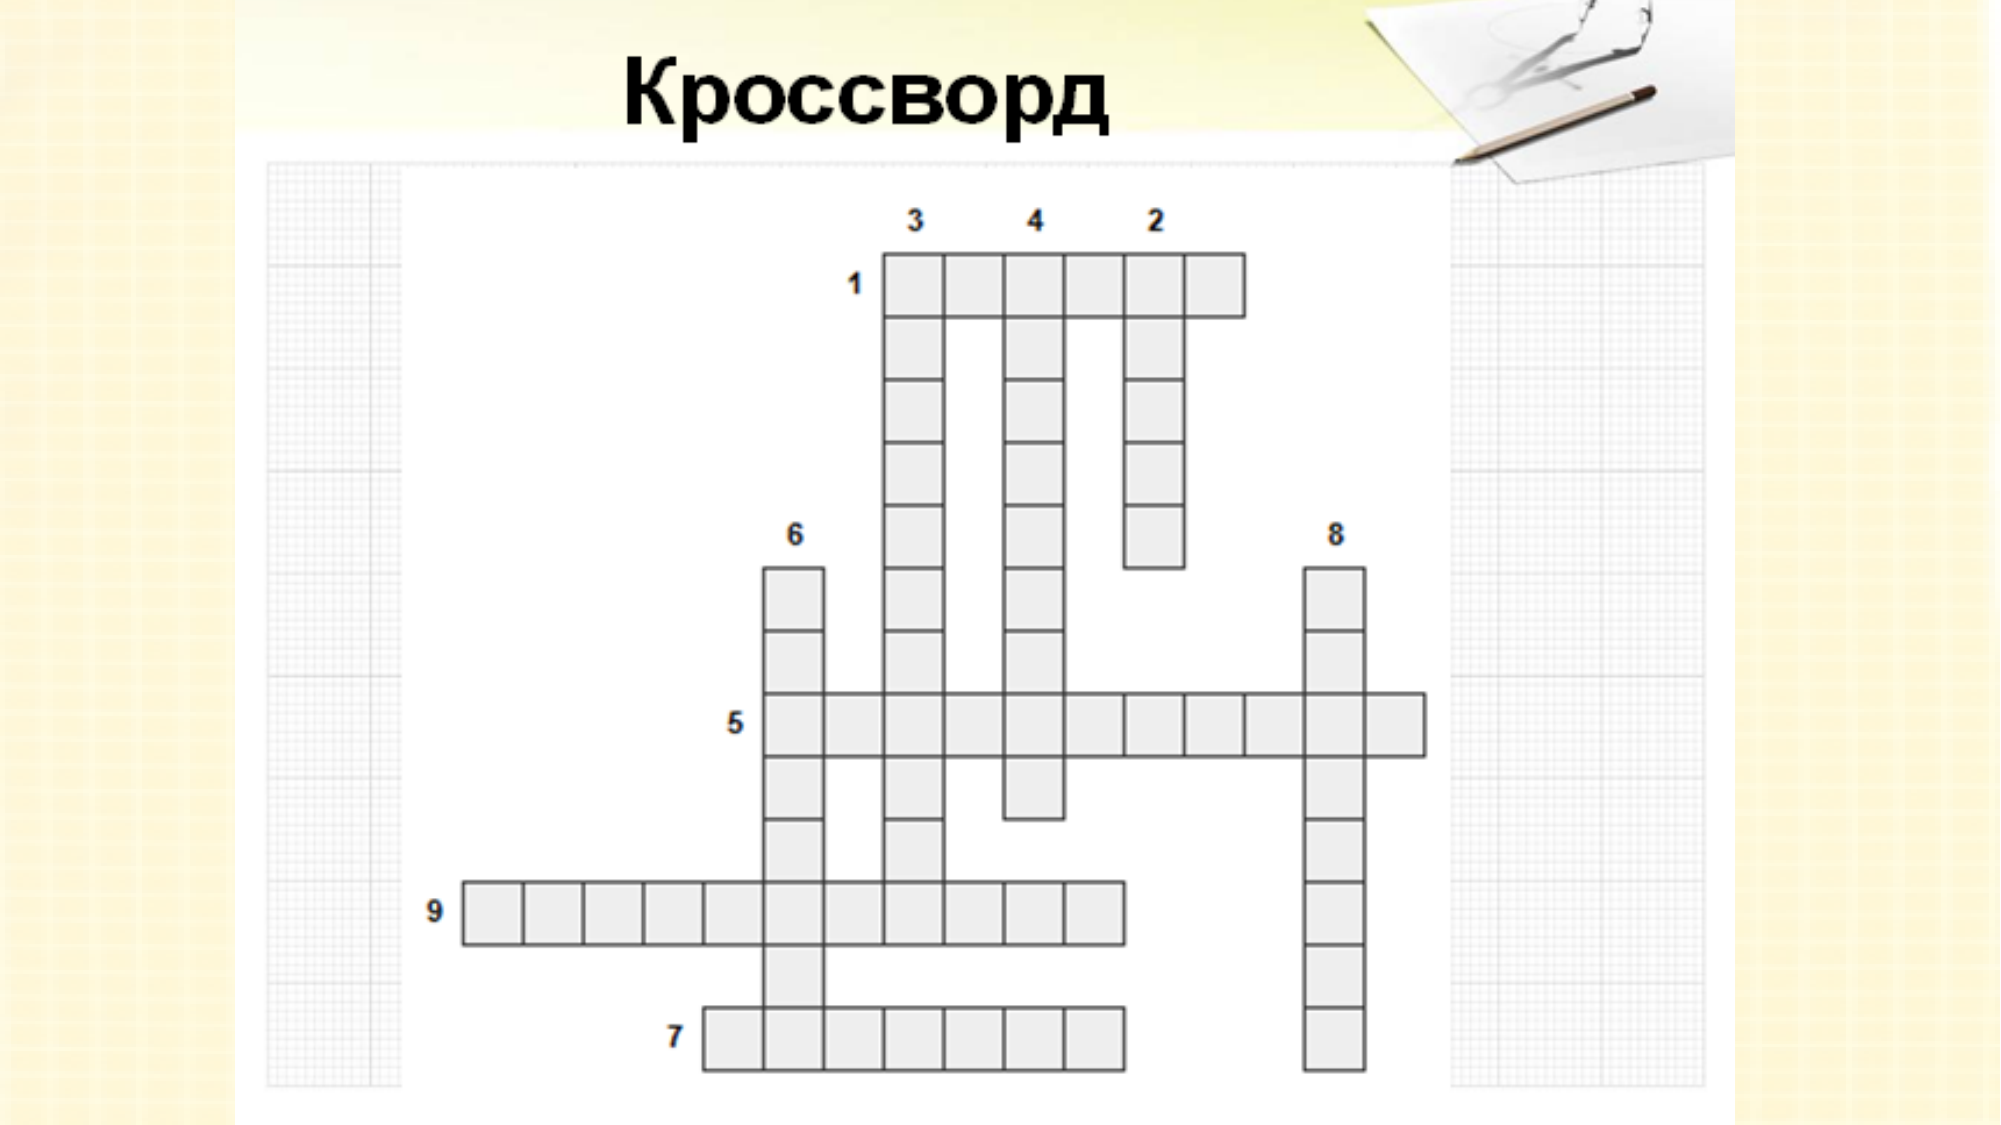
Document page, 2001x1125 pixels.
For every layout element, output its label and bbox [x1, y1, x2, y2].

picture [235, 0, 1735, 1125]
